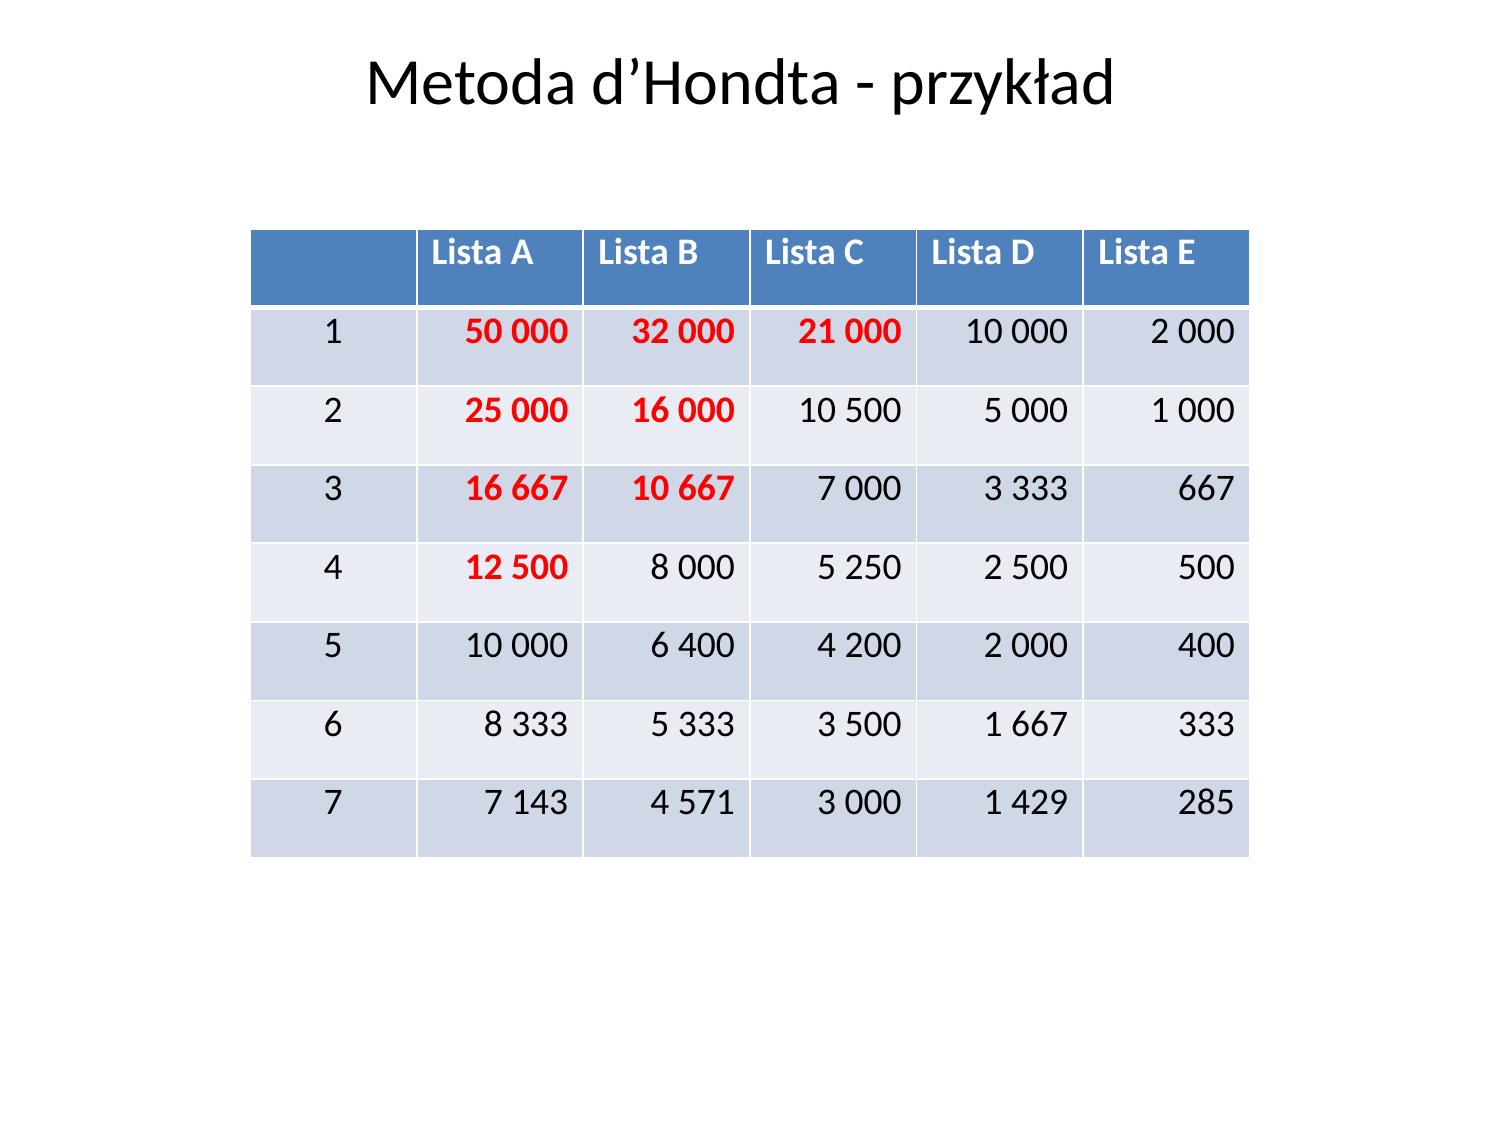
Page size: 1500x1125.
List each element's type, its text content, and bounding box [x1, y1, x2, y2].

table_header Lista A [418, 230, 582, 305]
table_cell 2 000 [1084, 310, 1249, 385]
table_header [251, 230, 416, 305]
table_cell 3 333 [917, 466, 1082, 542]
table_cell 7 000 [751, 466, 916, 542]
table_cell 667 [1084, 466, 1249, 542]
table_cell 5 000 [917, 387, 1082, 464]
table_cell 8 000 [584, 544, 749, 621]
table_cell 10 000 [917, 310, 1082, 385]
table_cell 7 143 [418, 780, 582, 857]
table_cell 7 [251, 780, 416, 857]
table_cell 5 [251, 623, 416, 700]
table_cell 32 000 [584, 310, 749, 385]
table_header Lista B [584, 230, 749, 305]
table_cell 333 [1084, 701, 1249, 778]
table_cell 25 000 [418, 387, 582, 464]
table_cell 6 [251, 701, 416, 778]
table_cell 3 500 [751, 701, 916, 778]
table_cell 1 000 [1084, 387, 1249, 464]
table_cell 1 429 [917, 780, 1082, 857]
table_cell 50 000 [418, 310, 582, 385]
table_cell 16 000 [584, 387, 749, 464]
table_header Lista C [751, 230, 916, 305]
table_cell 2 [251, 387, 416, 464]
table_cell 6 400 [584, 623, 749, 700]
table_cell 5 333 [584, 701, 749, 778]
table_cell 285 [1084, 780, 1249, 857]
table_cell 4 [251, 544, 416, 621]
table_cell 10 500 [751, 387, 916, 464]
table_cell 5 250 [751, 544, 916, 621]
table_cell 2 000 [917, 623, 1082, 700]
list Metoda d’Hondta - przykład [0, 30, 1483, 126]
table_header Lista E [1084, 230, 1249, 305]
table_header Lista D [917, 230, 1082, 305]
table_cell 400 [1084, 623, 1249, 700]
table_cell 10 667 [584, 466, 749, 542]
table_cell 2 500 [917, 544, 1082, 621]
table_cell 3 [251, 466, 416, 542]
table_cell 12 500 [418, 544, 582, 621]
table_cell 8 333 [418, 701, 582, 778]
table_cell 3 000 [751, 780, 916, 857]
table_cell 10 000 [418, 623, 582, 700]
table_cell 4 200 [751, 623, 916, 700]
text_box [0, 148, 1500, 1106]
table_cell 1 667 [917, 701, 1082, 778]
table_cell 21 000 [751, 310, 916, 385]
table_cell 500 [1084, 544, 1249, 621]
table_cell 1 [251, 310, 416, 385]
text_box [64, 30, 1415, 102]
table_cell 16 667 [418, 466, 582, 542]
table_cell 4 571 [584, 780, 749, 857]
